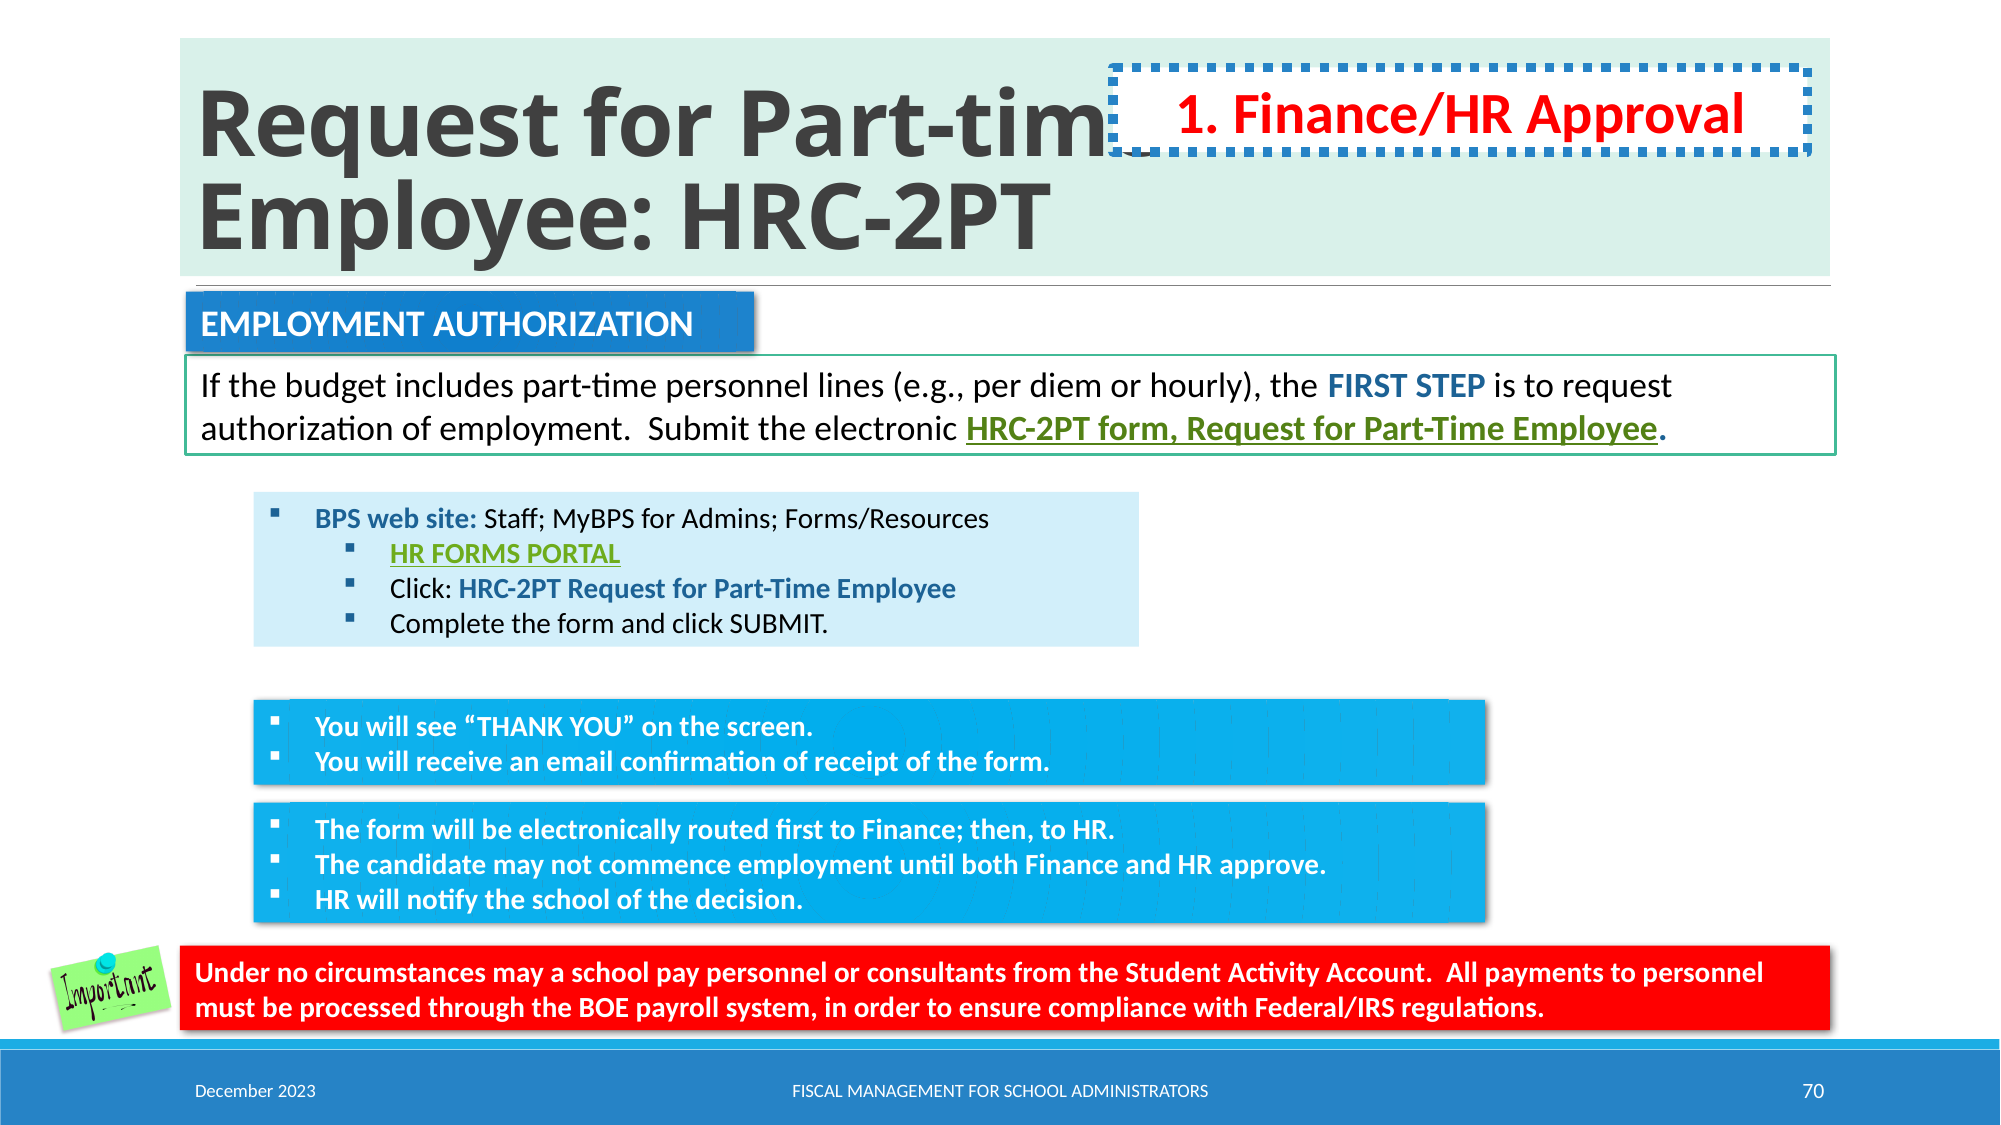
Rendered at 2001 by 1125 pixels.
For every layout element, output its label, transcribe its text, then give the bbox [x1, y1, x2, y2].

footer Fiscal Management for School Administrators [604, 1059, 1396, 1120]
text_box BPS web site: Staff; MyBPS for Admins; Forms/Resources HR FORMS PORTAL Click: HRC-2PT Request for Part-Time Employee Complete the form and click SUBMIT. [253, 491, 1139, 647]
picture [45, 944, 174, 1037]
slide_number 70 [1624, 1059, 1840, 1120]
text_box You will see “THANK YOU” on the screen. You will receive an email confirmation of receipt of the form. [253, 699, 1485, 785]
text_box The form will be electronically routed first to Finance; then, to HR. The candidate may not commence employment until both Finance and HR approve. HR will notify the school of the decision. [253, 802, 1485, 923]
text_box Under no circumstances may a school pay personnel or consultants from the Student Activity Account. All payments to personnel must be processed through the BOE payroll system, in order to ensure compliance with Federal/IRS regulations. [181, 945, 1830, 1031]
title Request for Part-time Employee: HRC-2PT [180, 38, 1830, 277]
text_box 1. Finance/HR Approval [1112, 66, 1809, 153]
text_box If the budget includes part-time personnel lines (e.g., per diem or hourly), the FIRST STEP is to request authorization of employment. Submit the electronic HRC-2PT form, Request for Part-Time Employee. [184, 354, 1837, 456]
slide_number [180, 1059, 586, 1120]
text_box EMPLOYMENT AUTHORIZATION [185, 291, 754, 352]
